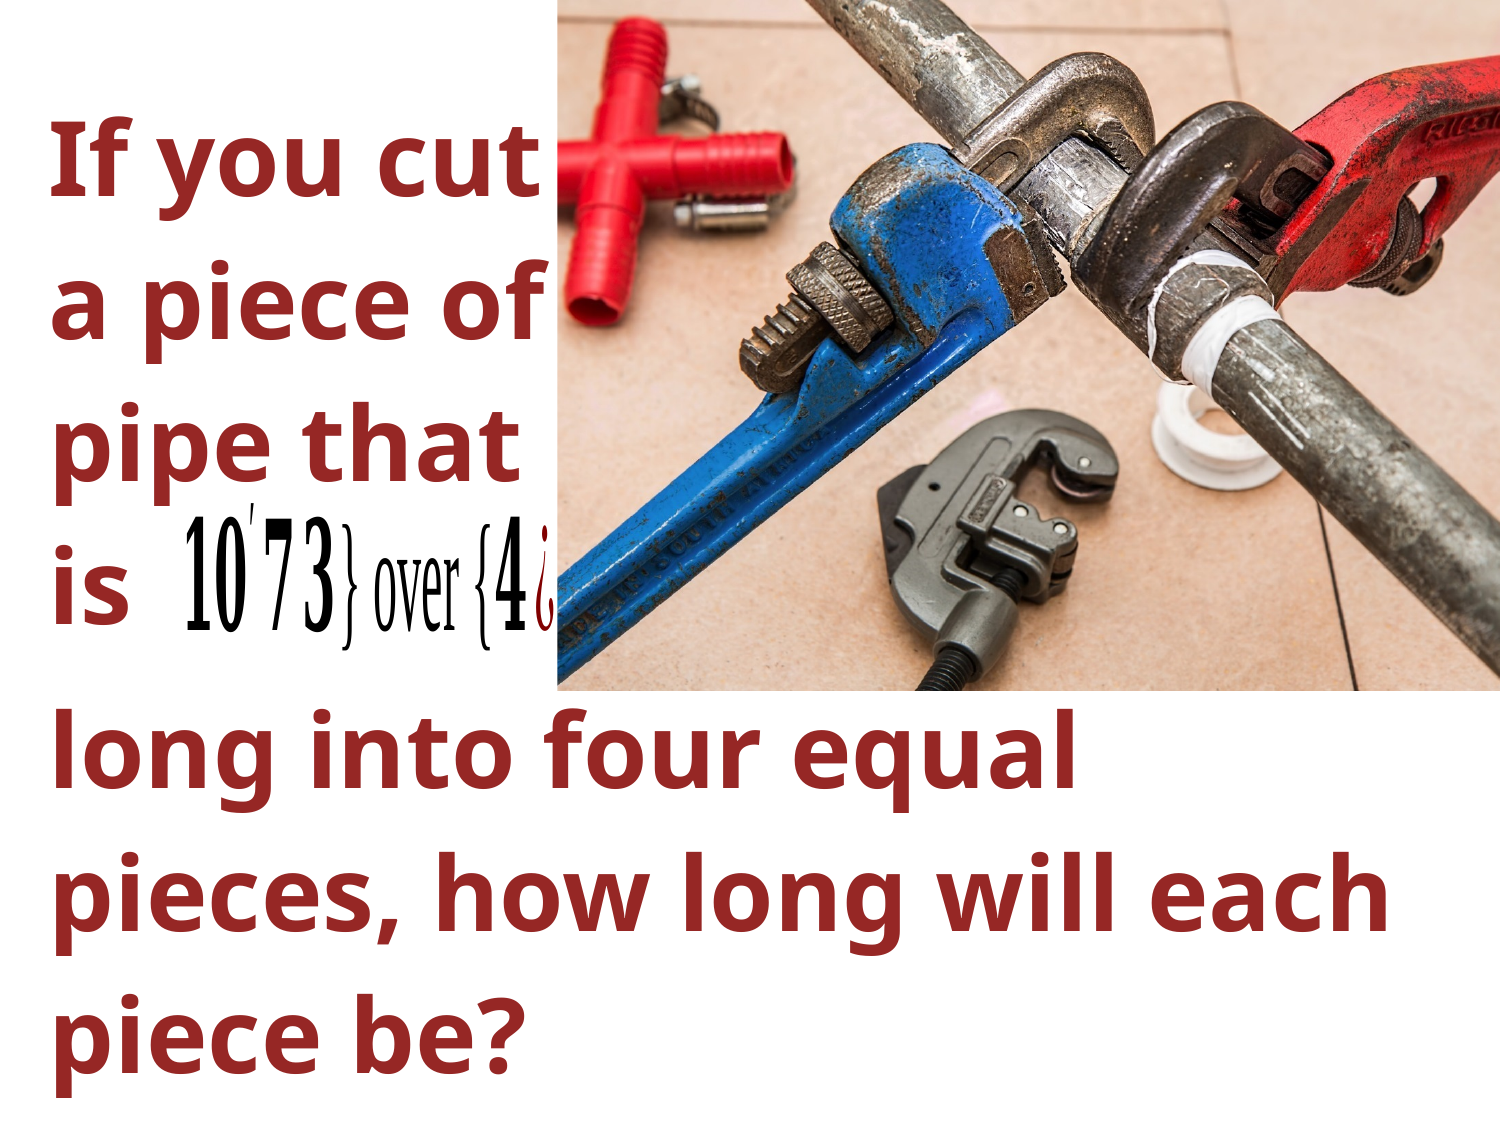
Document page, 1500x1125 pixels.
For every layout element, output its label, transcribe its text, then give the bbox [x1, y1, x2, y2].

text_box If you cut a piece of pipe that is [33, 67, 557, 659]
text_box long into four equal pieces, how long will each piece be? [33, 659, 1471, 1090]
picture [557, 0, 1500, 691]
